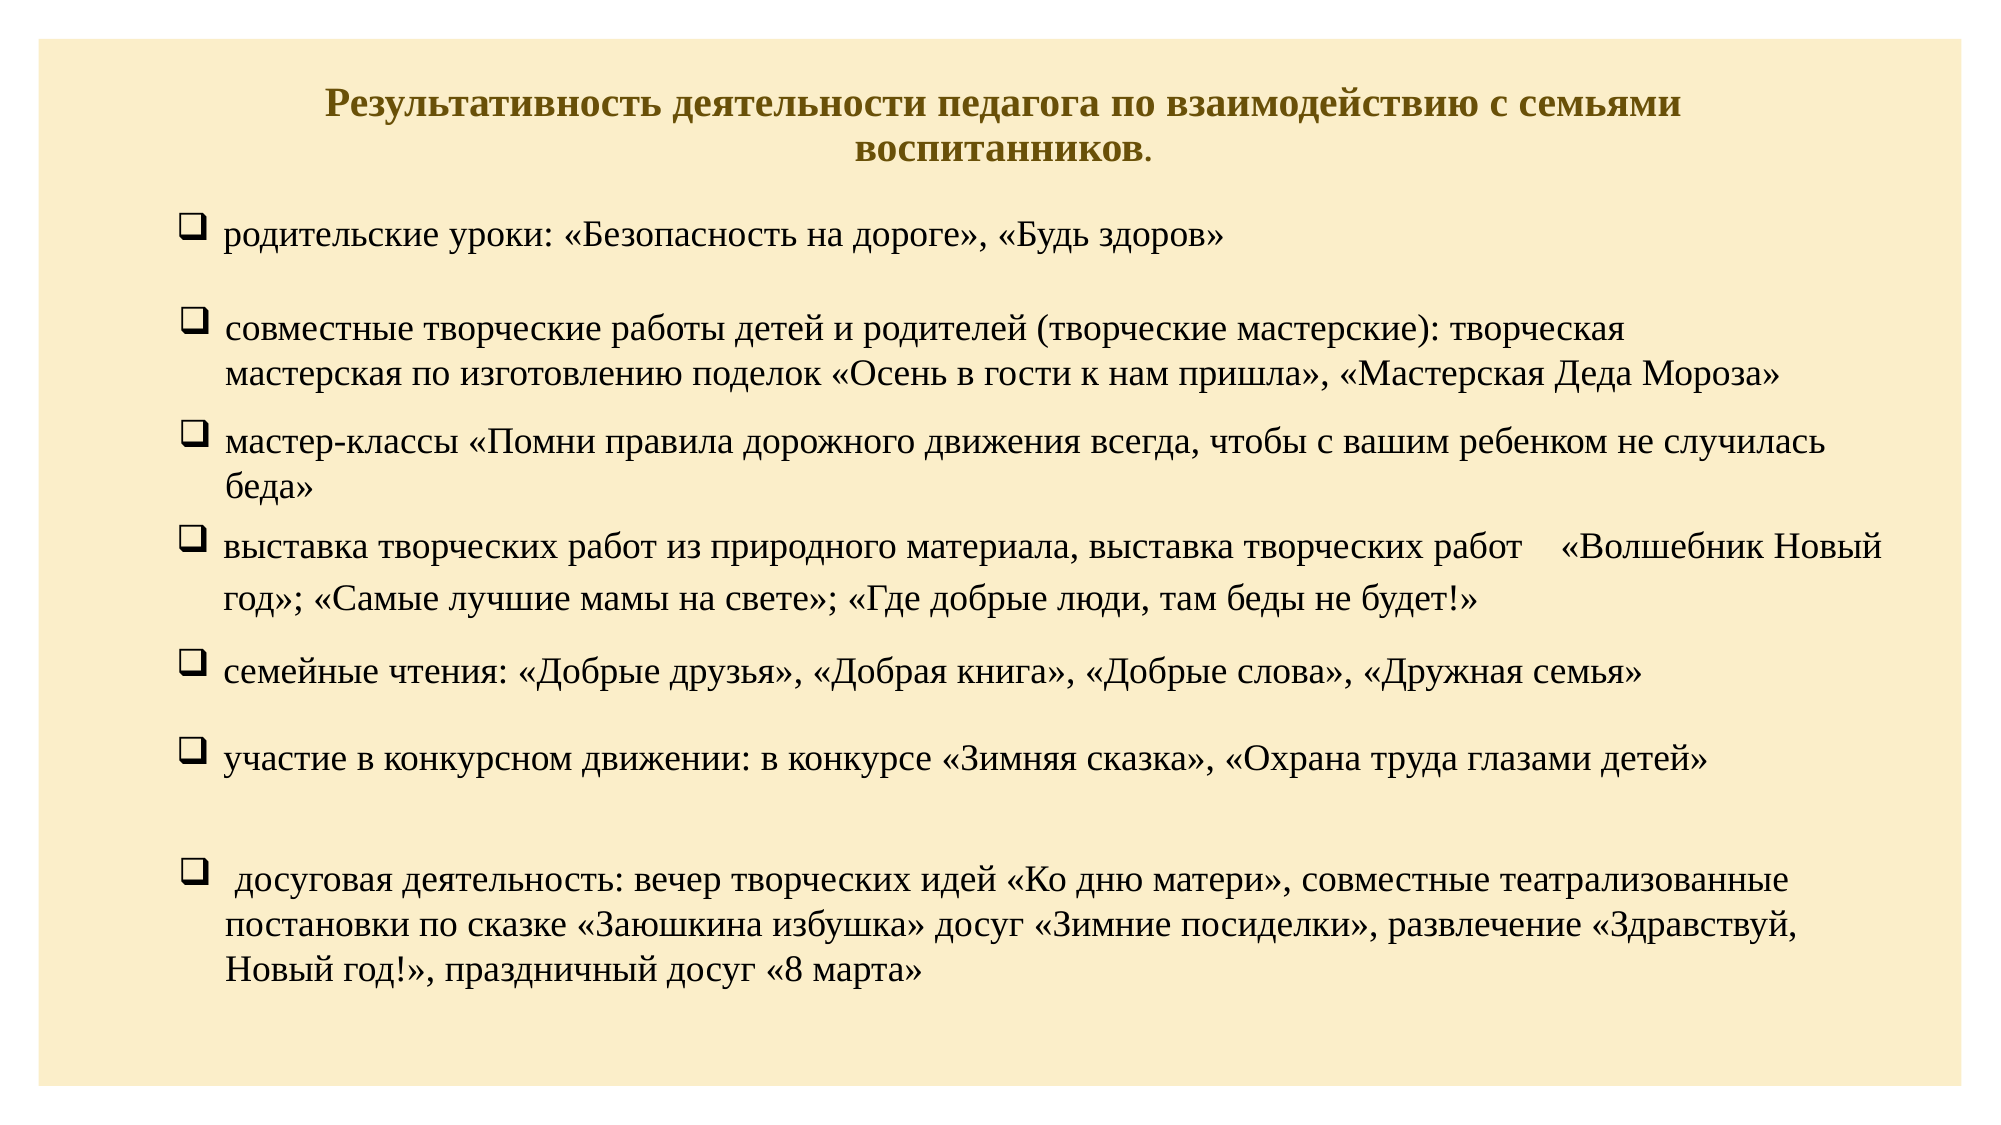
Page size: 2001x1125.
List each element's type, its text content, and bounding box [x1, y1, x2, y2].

text_box выставка творческих работ из природного материала, выставка творческих работ «Волшебник Новый год»; «Самые лучшие мамы на свете»; «Где добрые люди, там беды не будет!» [161, 507, 1939, 626]
text_box участие в конкурсном движении: в конкурсе «Зимняя сказка», «Охрана труда глазами детей» [161, 725, 1961, 786]
text_box родительские уроки: «Безопасность на дороге», «Будь здоров» [161, 202, 1703, 262]
text_box совместные творческие работы детей и родителей (творческие мастерские): творческая мастерская по изготовлению поделок «Осень в гости к нам пришла», «Мастерская Деда Мороза» [163, 295, 1808, 401]
title Результативность деятельности педагога по взаимодействию с семьями воспитанников. [268, 69, 1739, 181]
text_box досуговая деятельность: вечер творческих идей «Ко дню матери», совместные театрализованные постановки по сказке «Заюшкина избушка» досуг «Зимние посиделки», развлечение «Здравствуй, Новый год!», праздничный досуг «8 марта» [163, 846, 1874, 997]
text_box мастер-классы «Помни правила дорожного движения всегда, чтобы с вашим ребенком не случилась беда» [163, 408, 1926, 507]
text_box семейные чтения: «Добрые друзья», «Добрая книга», «Добрые слова», «Дружная семья» [161, 631, 1780, 698]
